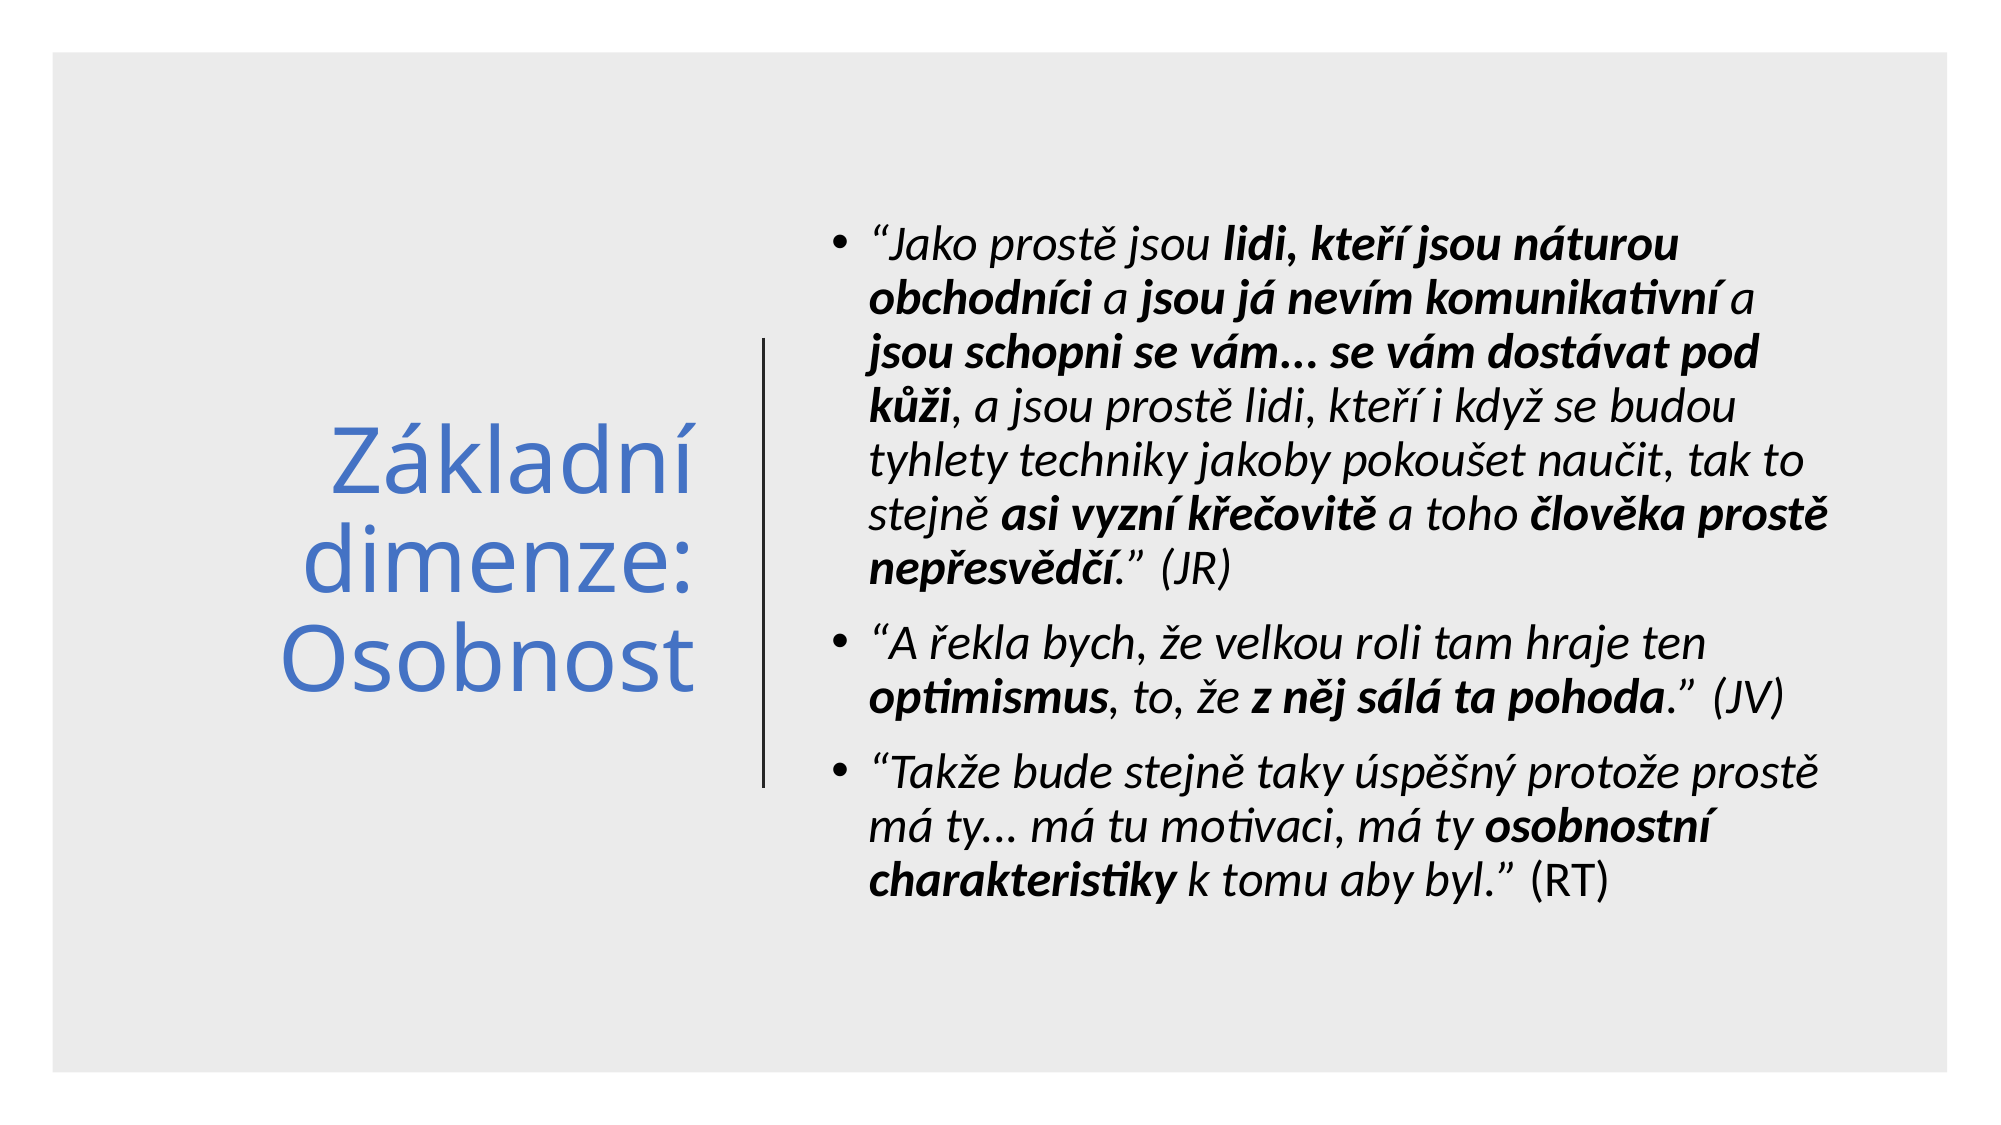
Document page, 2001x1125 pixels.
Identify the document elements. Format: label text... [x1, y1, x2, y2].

text_box [52, 51, 1948, 1073]
title Základní dimenze: Osobnost [137, 158, 711, 967]
list “Jako prostě jsou lidi, kteří jsou náturou obchodníci a jsou já nevím komunikativní a jsou schopni se vám... se vám dostávat pod kůži, a jsou prostě lidi, kteří i když se budou tyhlety techniky jakoby pokoušet naučit, tak to stejně asi vyzní křečovitě a toho člověka prostě nepřesvědčí.” (JR) “A řekla bych, že velkou roli tam hraje ten optimismus, to, že z něj sálá ta pohoda.” (JV) “Takže bude stejně taky úspěšný protože prostě má ty... má tu motivaci, má ty osobnostní charakteristiky k tomu aby byl.” (RT) [816, 158, 1863, 967]
